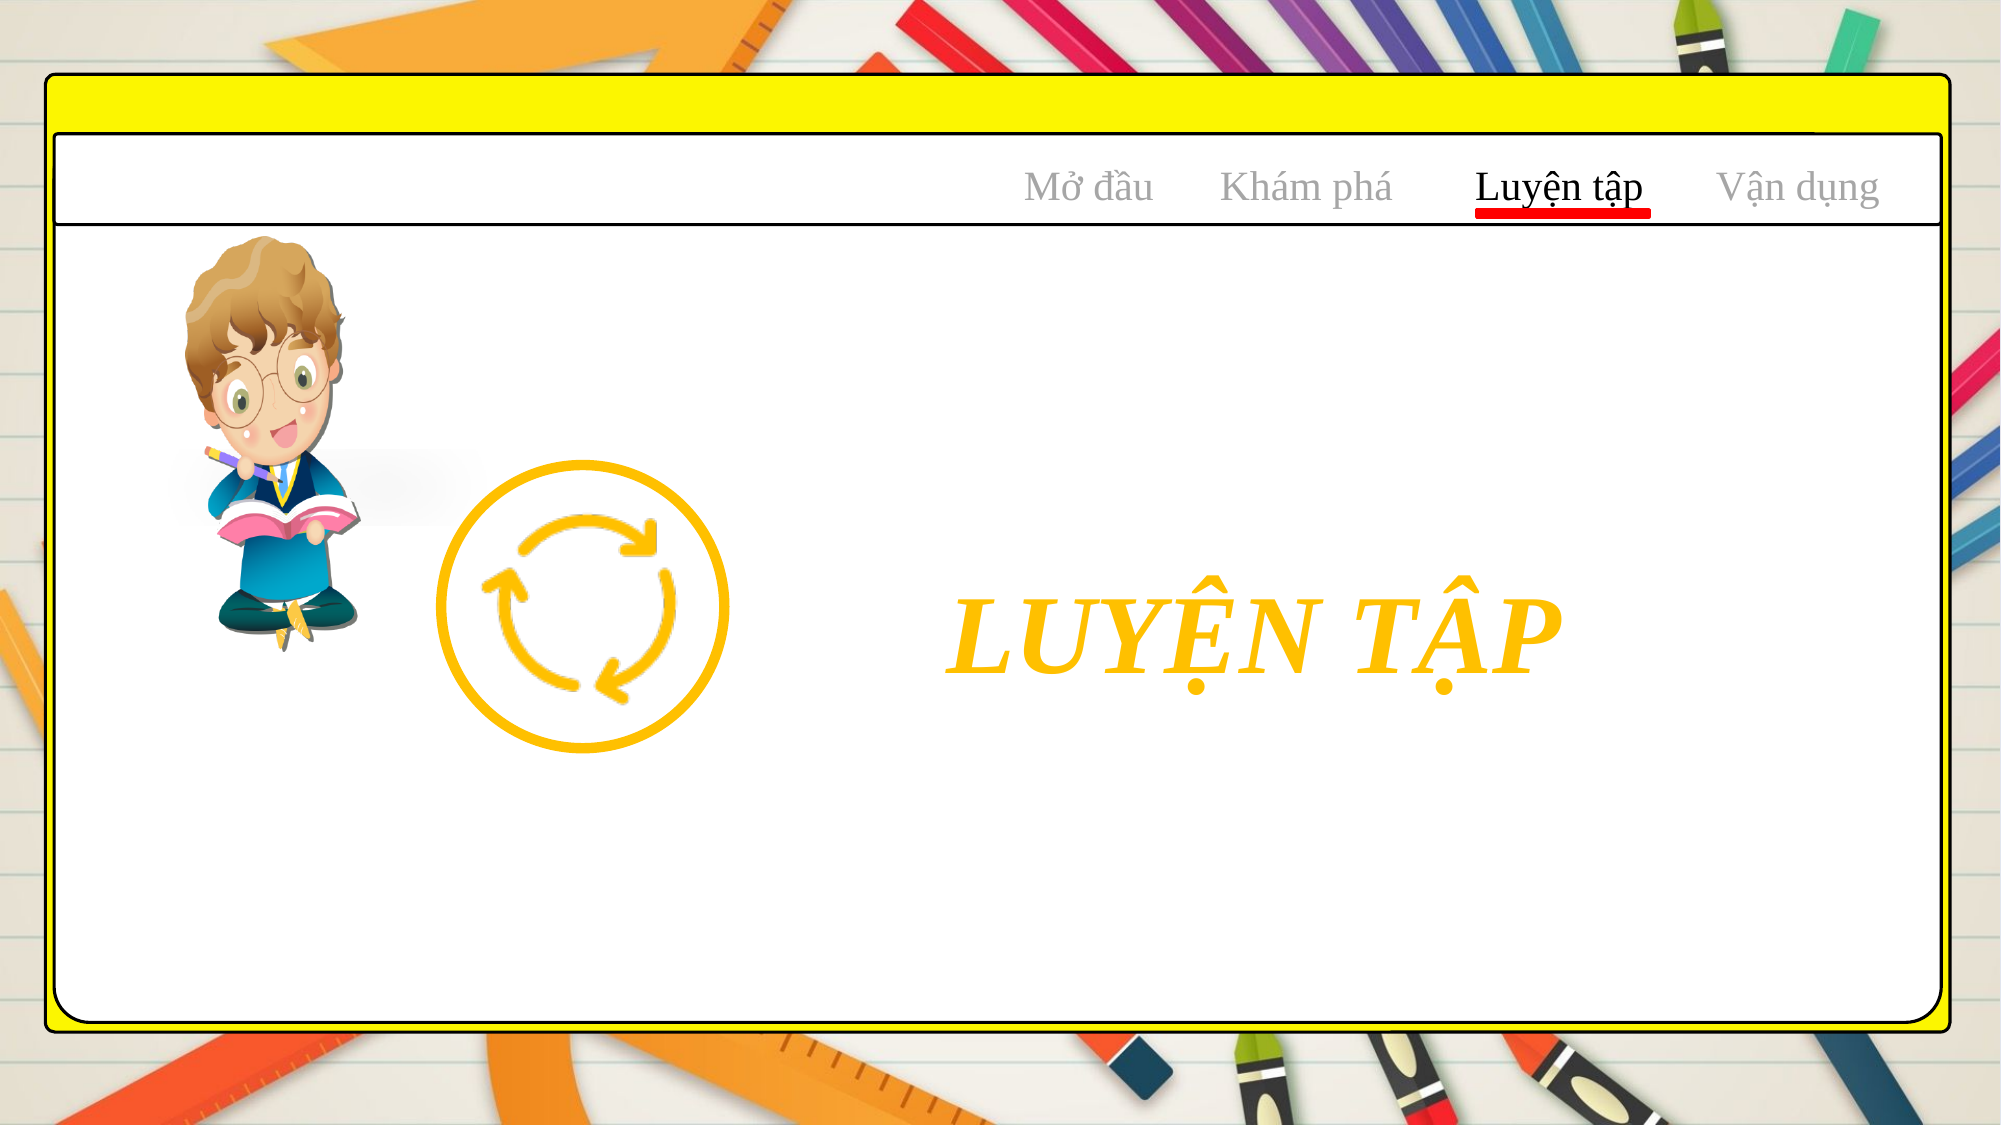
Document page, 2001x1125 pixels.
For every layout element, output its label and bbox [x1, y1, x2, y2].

picture [0, 0, 2001, 1125]
list [185, 236, 362, 652]
